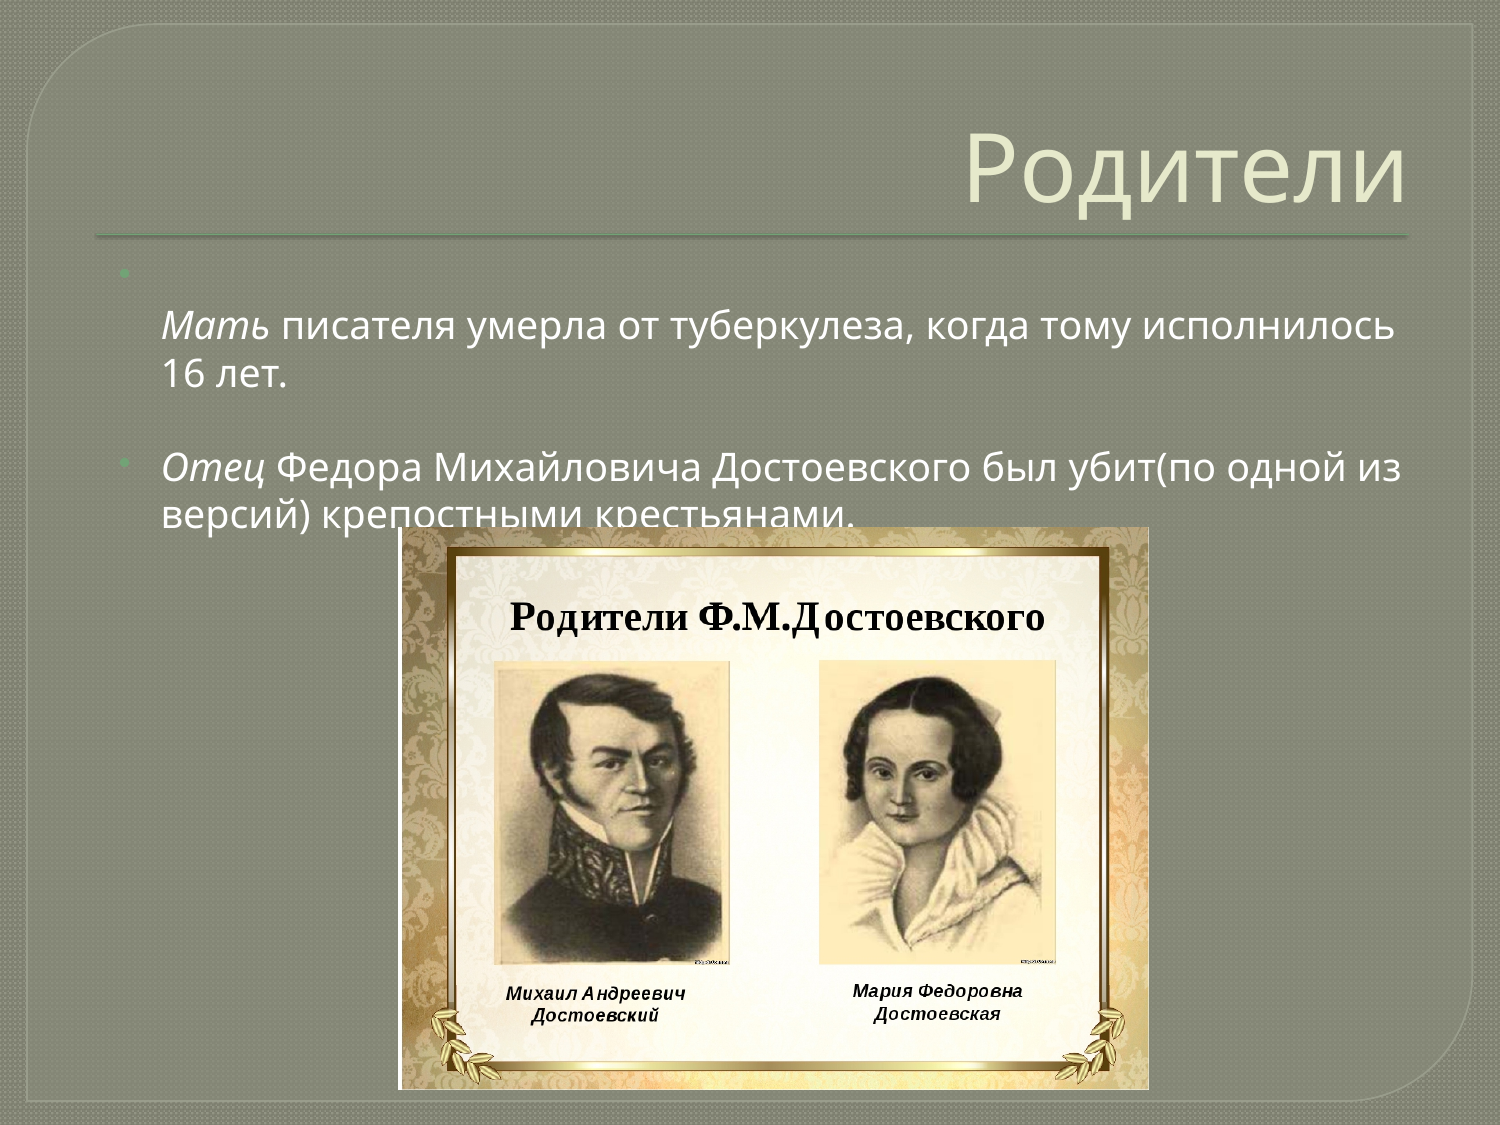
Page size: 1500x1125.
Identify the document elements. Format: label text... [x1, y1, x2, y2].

title Родители [75, 41, 1425, 230]
list Мать писателя умерла от туберкулеза, когда тому исполнилось 16 лет. Отец Федора Михайловича Достоевского был убит(по одной из версий) крепостными крестьянами. [105, 246, 1425, 645]
picture [398, 527, 1149, 1091]
